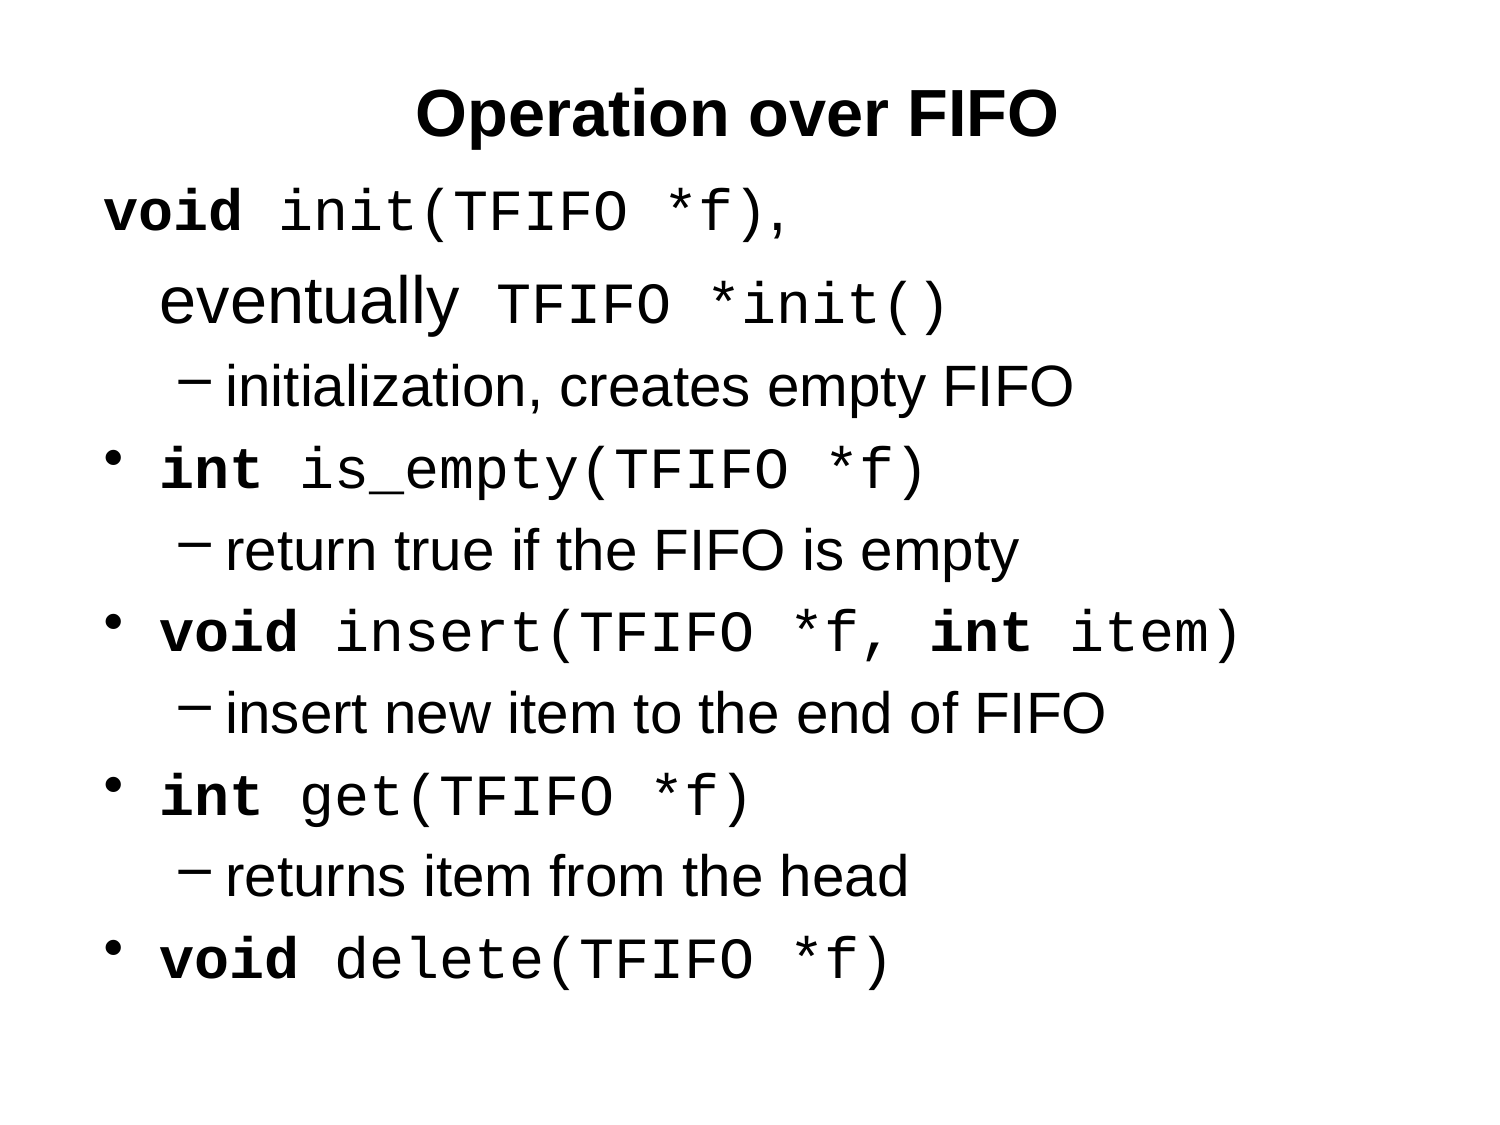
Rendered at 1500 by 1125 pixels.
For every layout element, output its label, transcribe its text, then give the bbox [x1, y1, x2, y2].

list Operation over FIFO void init(TFIFO *f), eventually TFIFO *init() initialization, creates empty FIFO int is_empty(TFIFO *f) return true if the FIFO is empty void insert(TFIFO *f, int item) insert new item to the end of FIFO int get(TFIFO *f) returns item from the head void delete(TFIFO *f) [88, 62, 1388, 1050]
